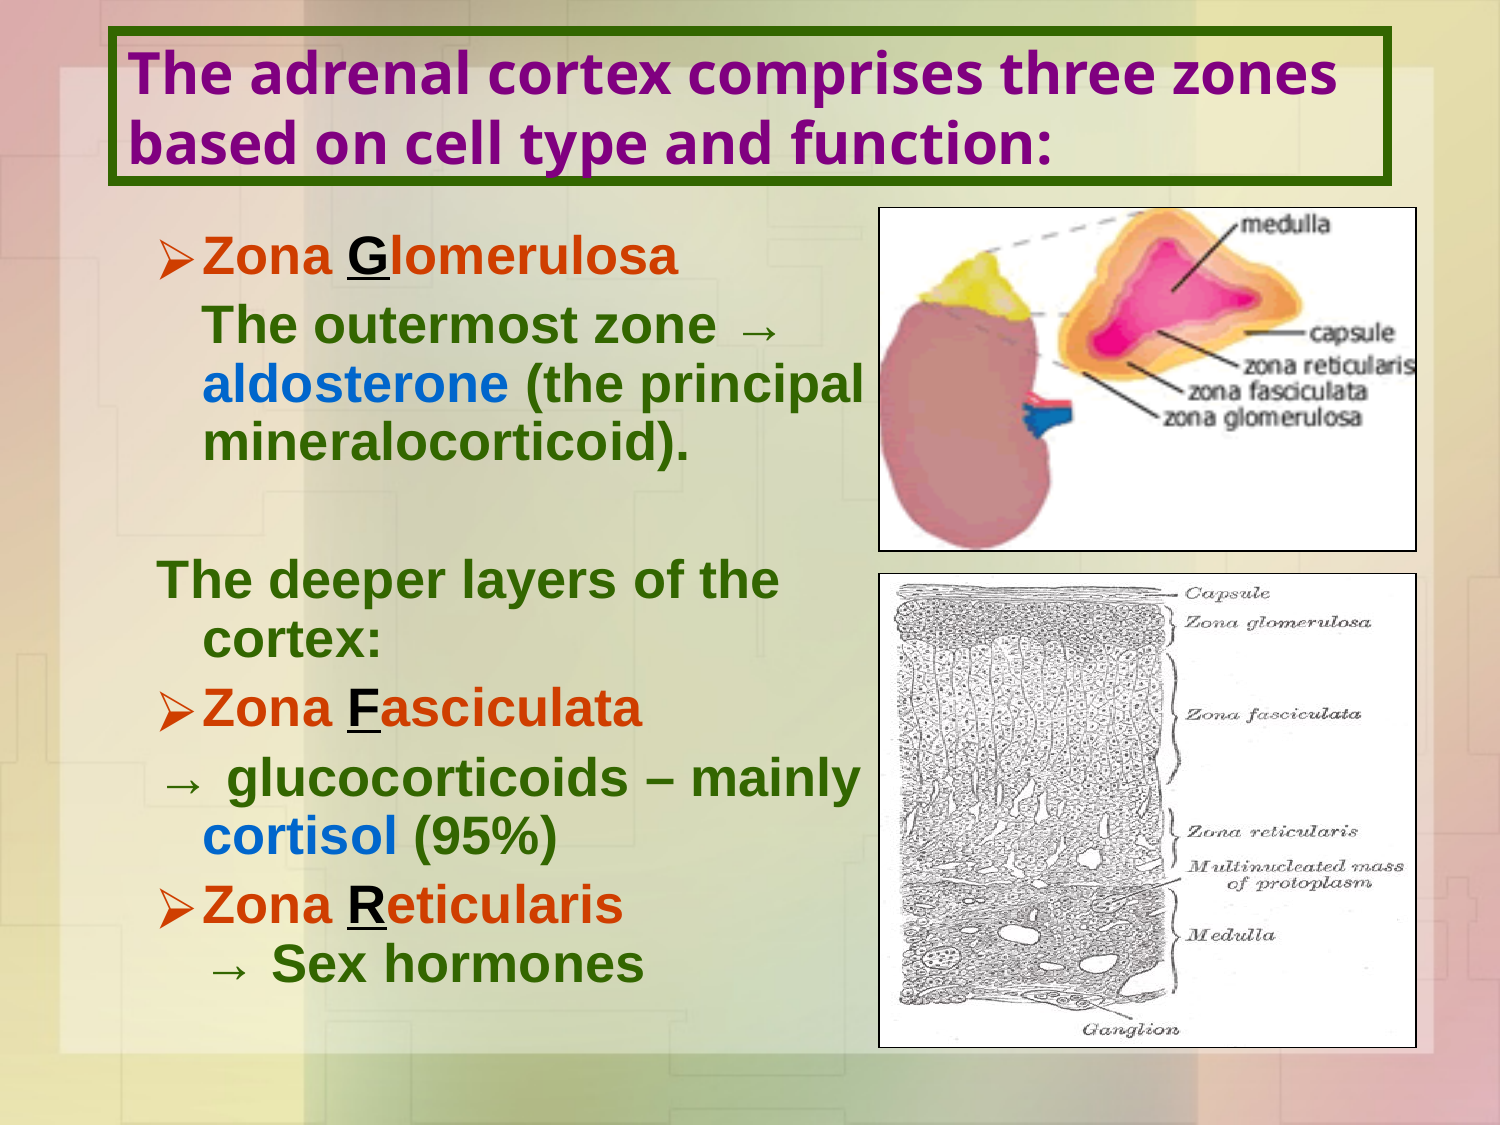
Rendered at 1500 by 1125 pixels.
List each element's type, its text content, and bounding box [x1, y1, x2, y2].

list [879, 573, 1416, 1048]
picture [0, 0, 1500, 1125]
title The adrenal cortex comprises three zones based on cell type and function: [112, 31, 1388, 181]
list Zona Glomerulosa The outermost zone → aldosterone (the principal mineralocorticoid). The deeper layers of the cortex: Zona Fasciculata → glucocorticoids – mainly cortisol (95%) Zona Reticularis → Sex hormones [112, 220, 892, 1070]
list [879, 207, 1416, 551]
